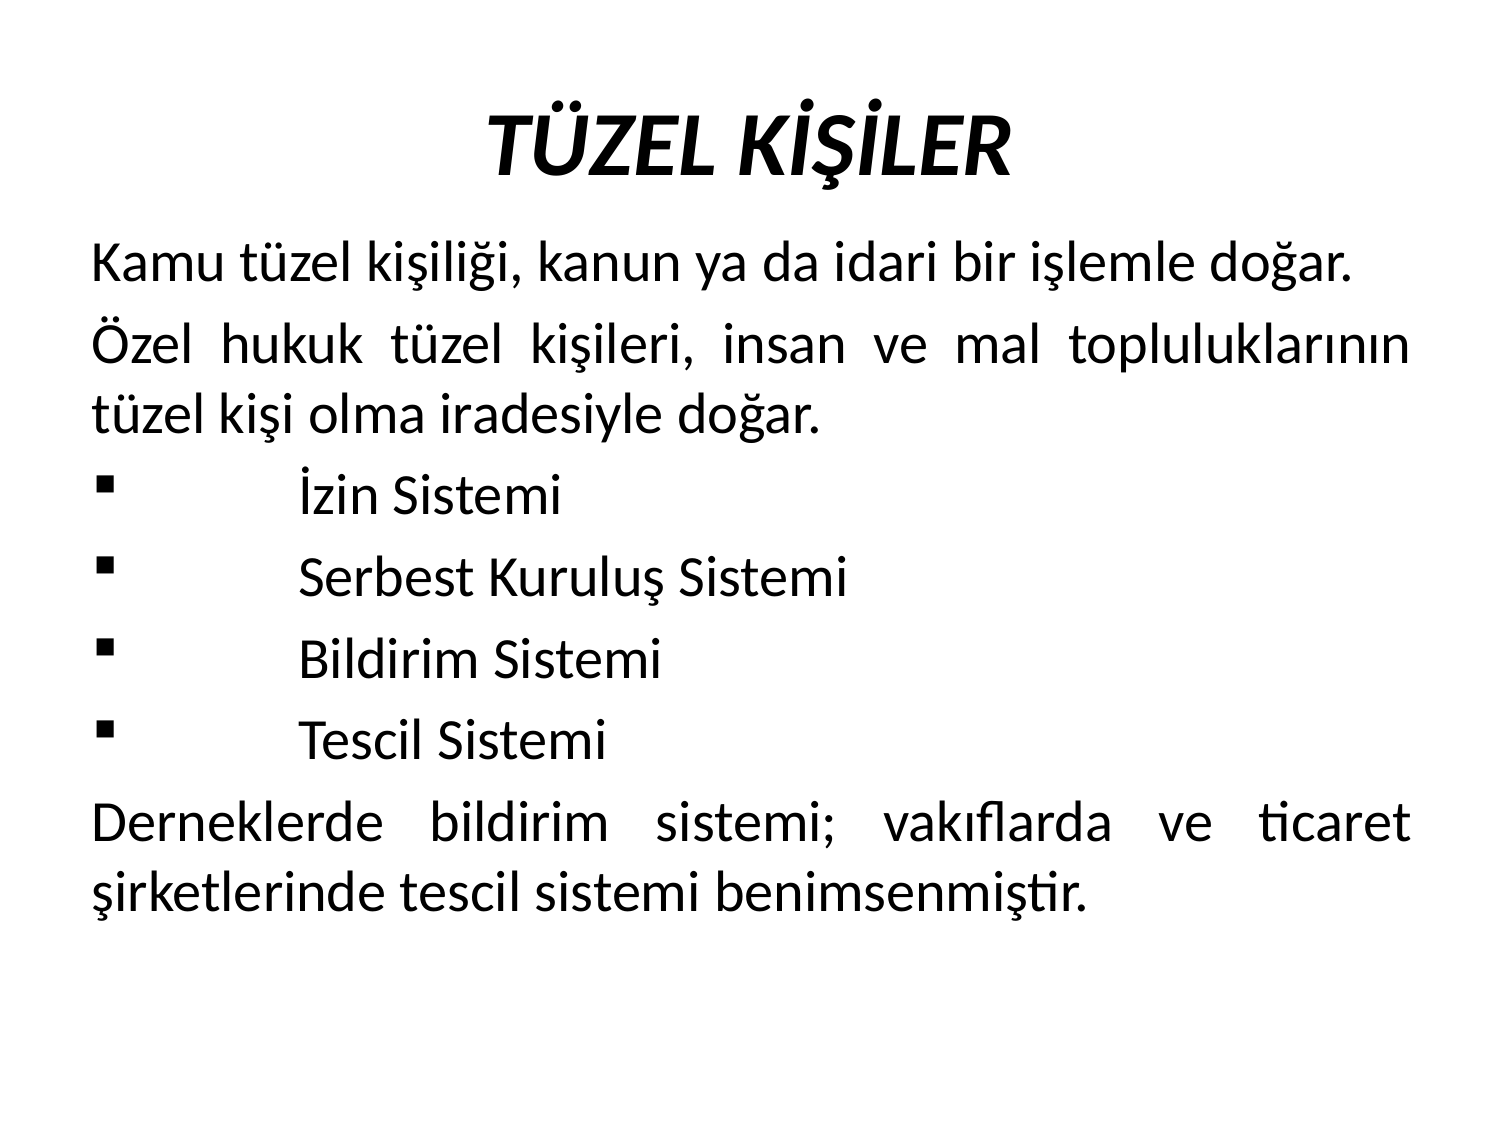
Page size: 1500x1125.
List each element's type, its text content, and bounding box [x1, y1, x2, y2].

list Kamu tüzel kişiliği, kanun ya da idari bir işlemle doğar. Özel hukuk tüzel kişileri, insan ve mal topluluklarının tüzel kişi olma iradesiyle doğar. İzin Sistemi Serbest Kuruluş Sistemi Bildirim Sistemi Tescil Sistemi Derneklerde bildirim sistemi; vakıflarda ve ticaret şirketlerinde tescil sistemi benimsenmiştir. [76, 148, 1427, 1095]
text_box TÜZEL KİŞİLER [74, 45, 1425, 233]
